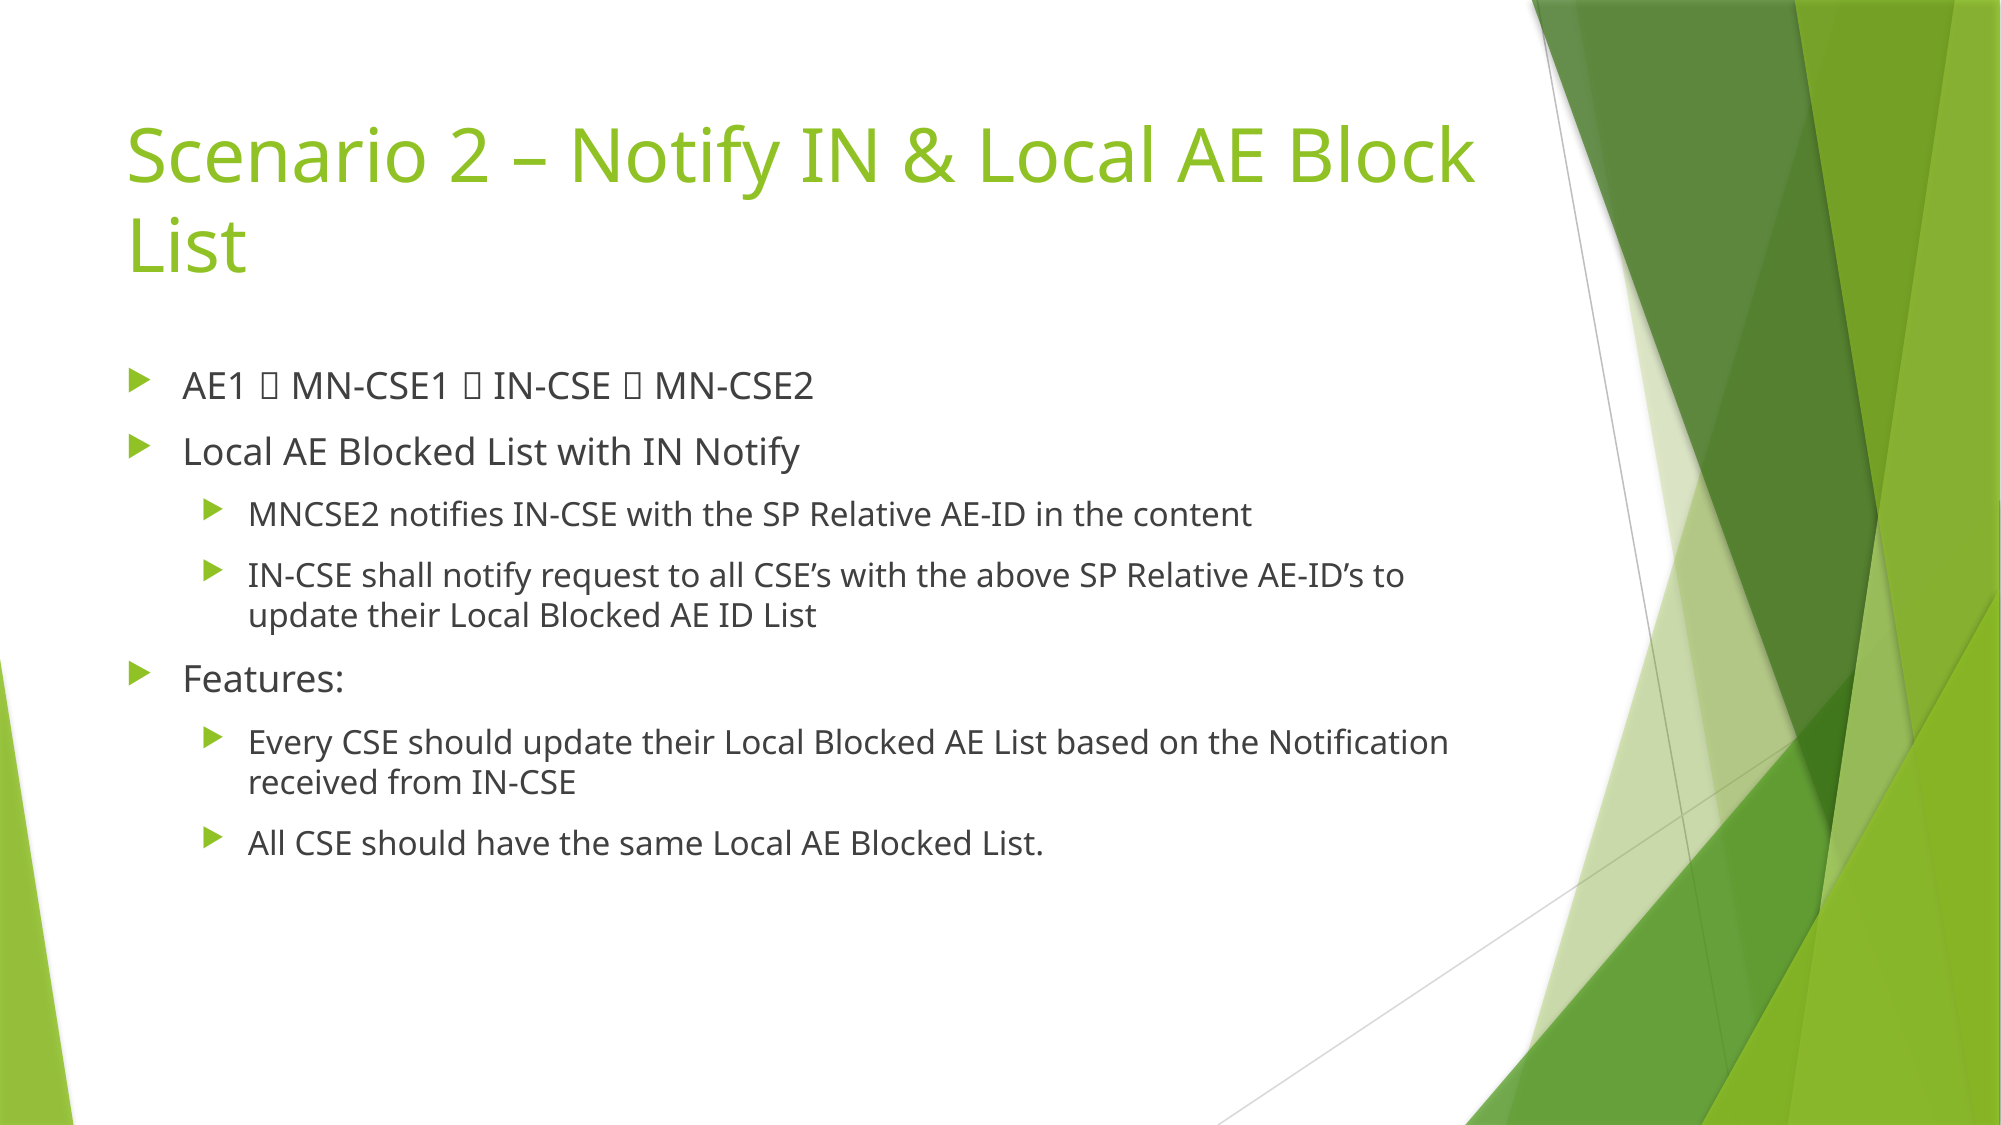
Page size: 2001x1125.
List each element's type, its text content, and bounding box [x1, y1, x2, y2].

list AE1  MN-CSE1  IN-CSE  MN-CSE2 Local AE Blocked List with IN Notify MNCSE2 notifies IN-CSE with the SP Relative AE-ID in the content IN-CSE shall notify request to all CSE’s with the above SP Relative AE-ID’s to update their Local Blocked AE ID List Features: Every CSE should update their Local Blocked AE List based on the Notification received from IN-CSE All CSE should have the same Local AE Blocked List. [111, 354, 1522, 992]
title Scenario 2 – Notify IN & Local AE Block List [111, 99, 1522, 317]
